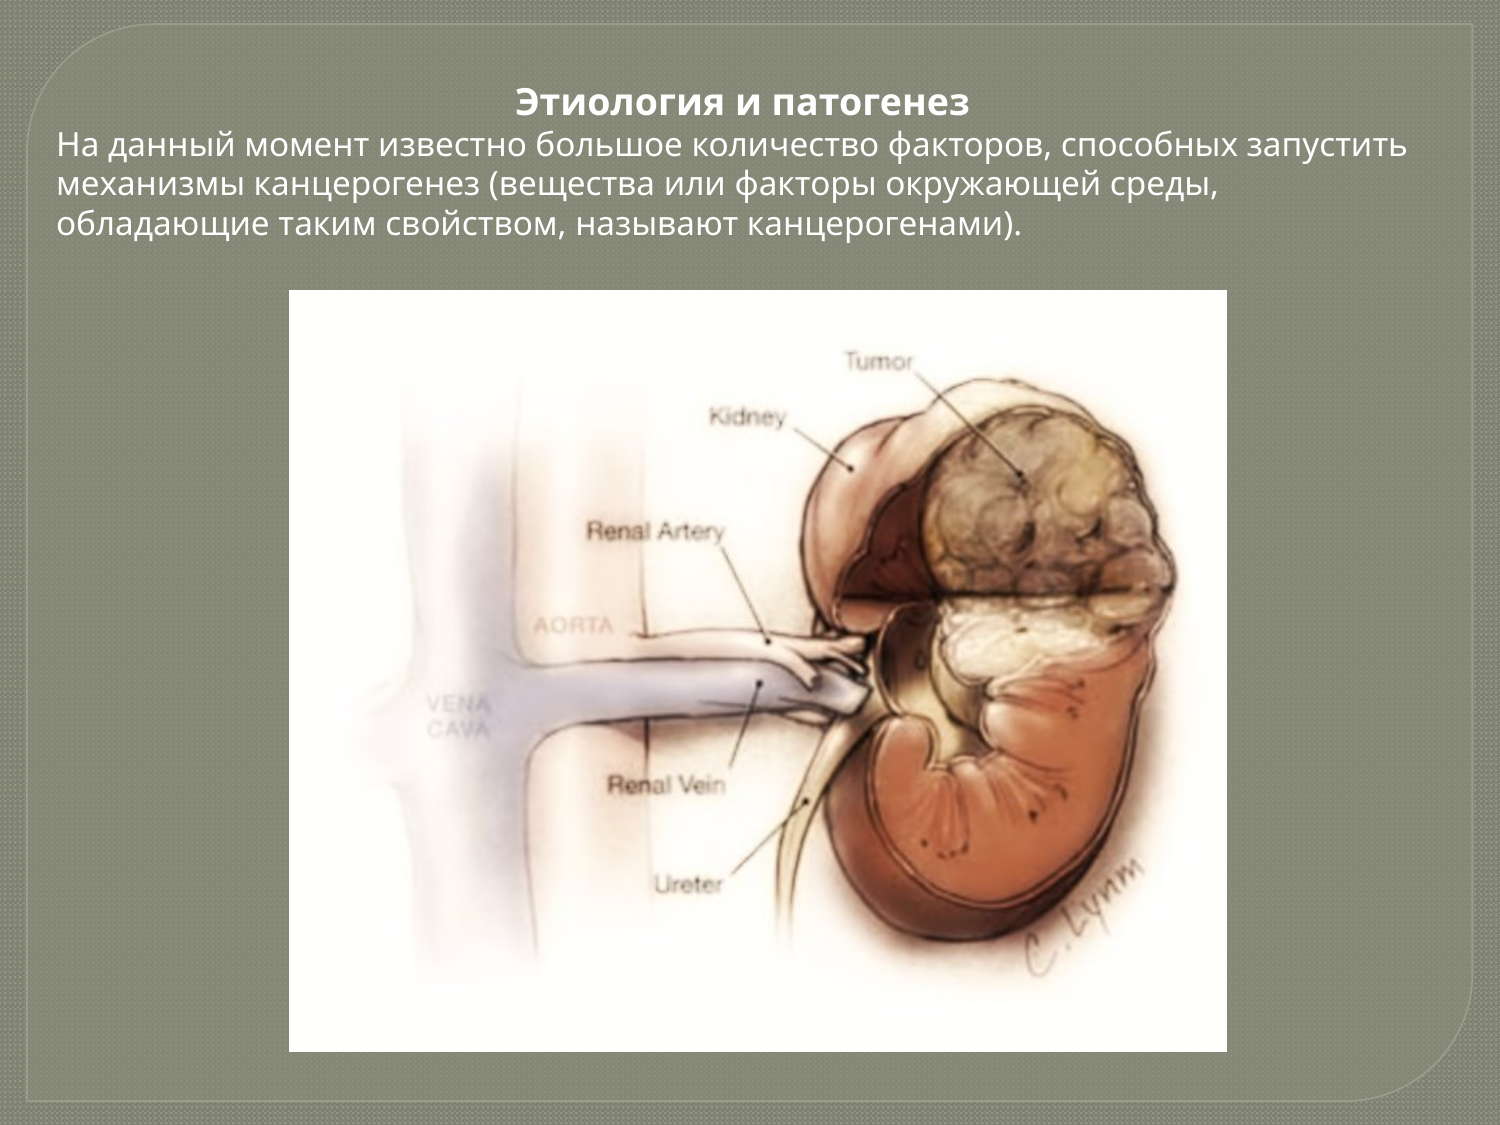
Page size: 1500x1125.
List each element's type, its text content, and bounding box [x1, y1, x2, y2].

text_box Этиология и патогенез На данный момент известно большое количество факторов, способных запустить механизмы канцерогенез (вещества или факторы окружающей среды, обладающие таким свойством, называют канцерогенами). [41, 70, 1436, 250]
picture [289, 290, 1228, 1052]
